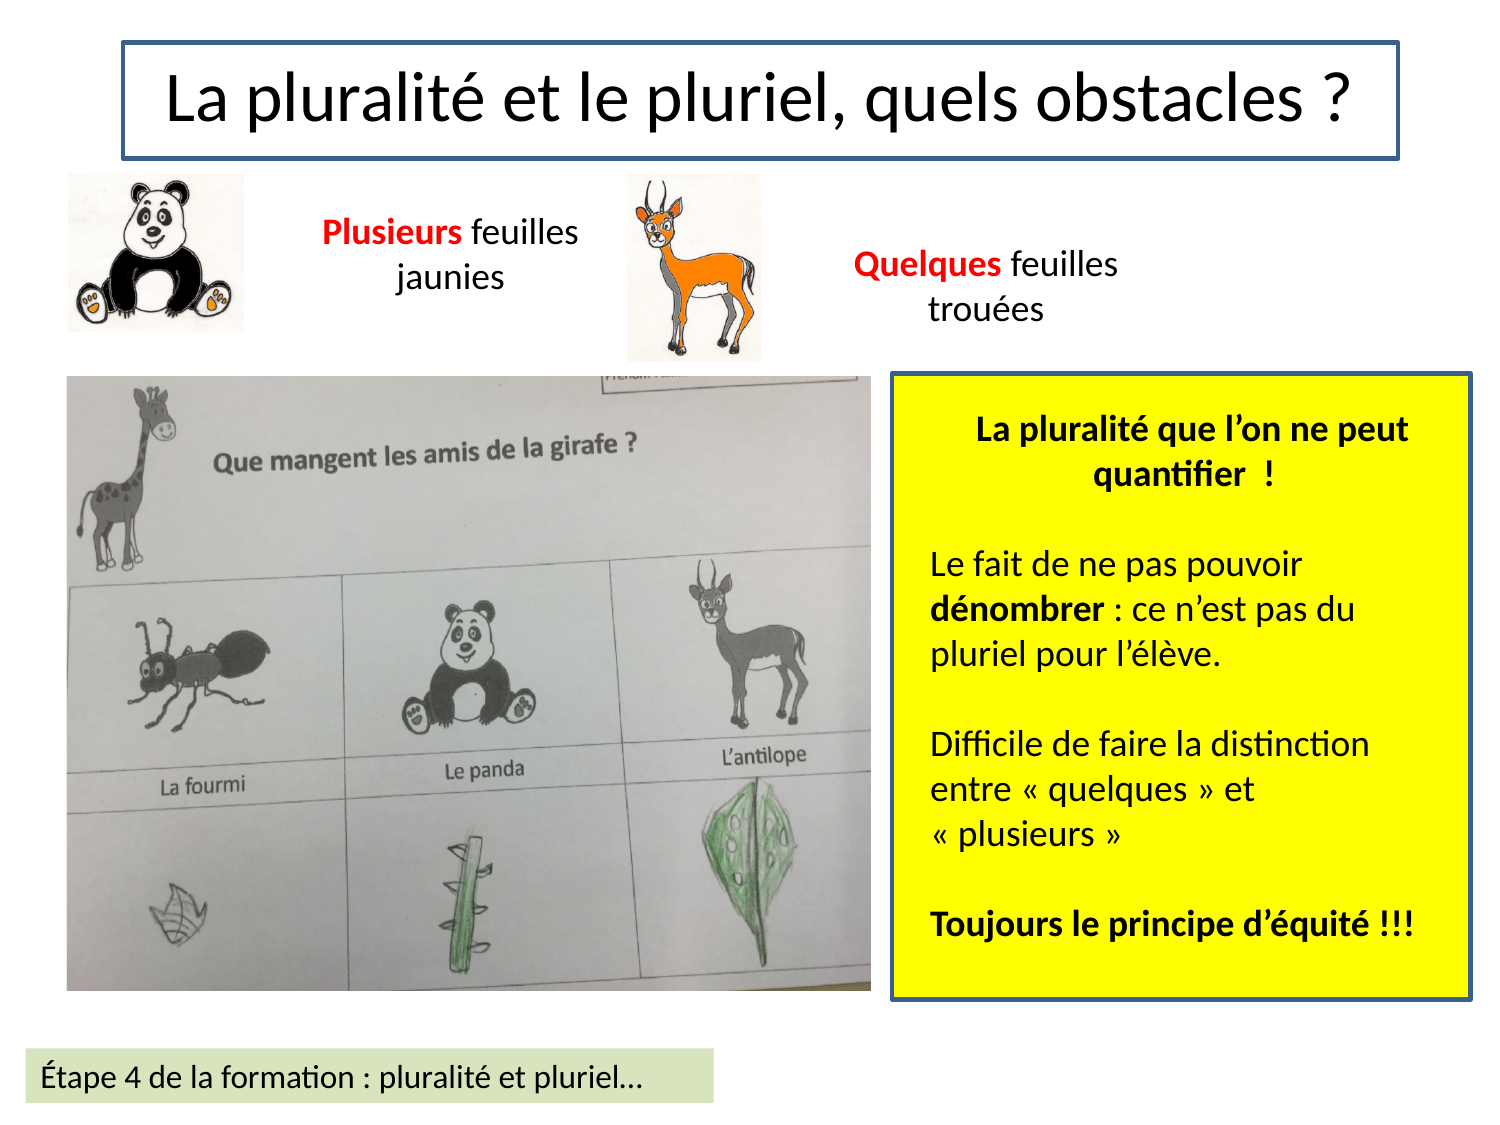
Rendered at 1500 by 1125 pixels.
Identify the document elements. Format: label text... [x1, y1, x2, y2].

text_box Quelques feuilles trouées [809, 231, 1164, 337]
text_box La pluralité que l’on ne peut quantifier ! Le fait de ne pas pouvoir dénombrer : ce n’est pas du pluriel pour l’élève. Difficile de faire la distinction entre « quelques » et « plusieurs » Toujours le principe d’équité !!! [915, 397, 1471, 1042]
text_box Plusieurs feuilles jaunies [273, 199, 622, 279]
picture [67, 173, 871, 1085]
text_box La pluralité et le pluriel, quels obstacles ? [123, 42, 1398, 159]
text_box Étape 4 de la formation : pluralité et pluriel… [25, 1048, 714, 1103]
text_box [890, 371, 1473, 1002]
